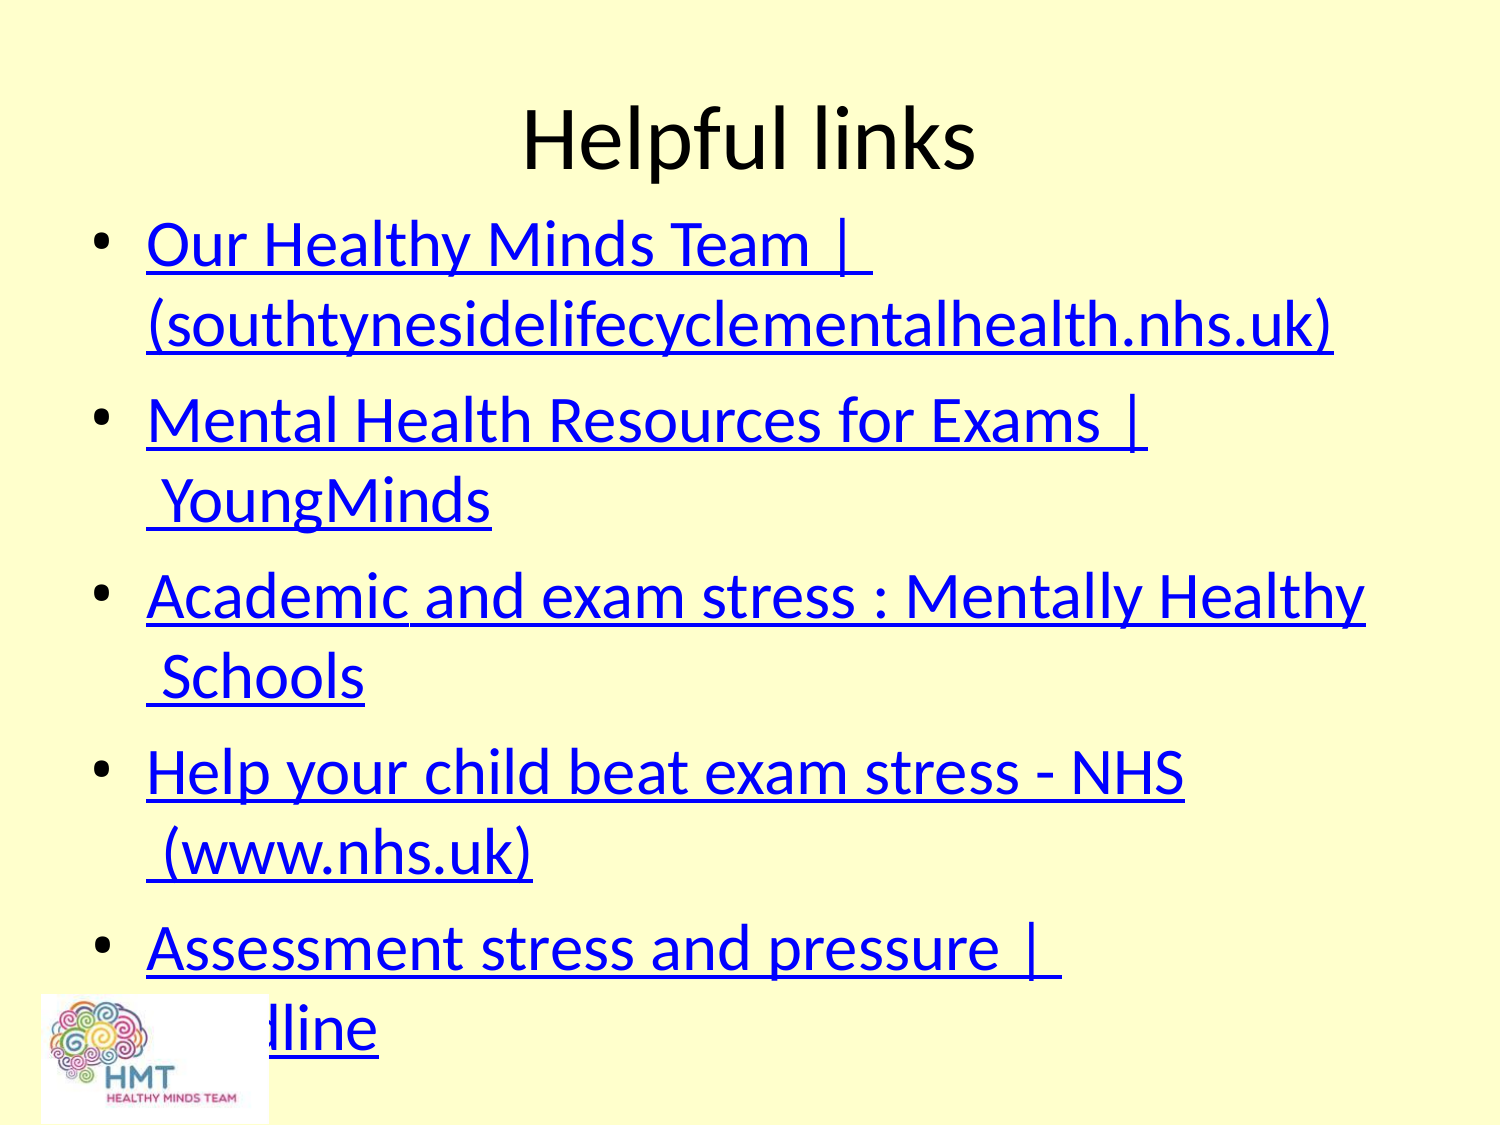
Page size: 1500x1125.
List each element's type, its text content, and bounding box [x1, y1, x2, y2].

picture [40, 994, 270, 1125]
title Helpful links [519, 75, 981, 197]
text_box Our Healthy Minds Team | (southtynesidelifecyclementalhealth.nhs.uk) Mental Health Resources for Exams | YoungMinds Academic and exam stress : Mentally Healthy Schools Help your child beat exam stress - NHS (www.nhs.uk) Assessment stress and pressure | Childline [87, 197, 1371, 1064]
